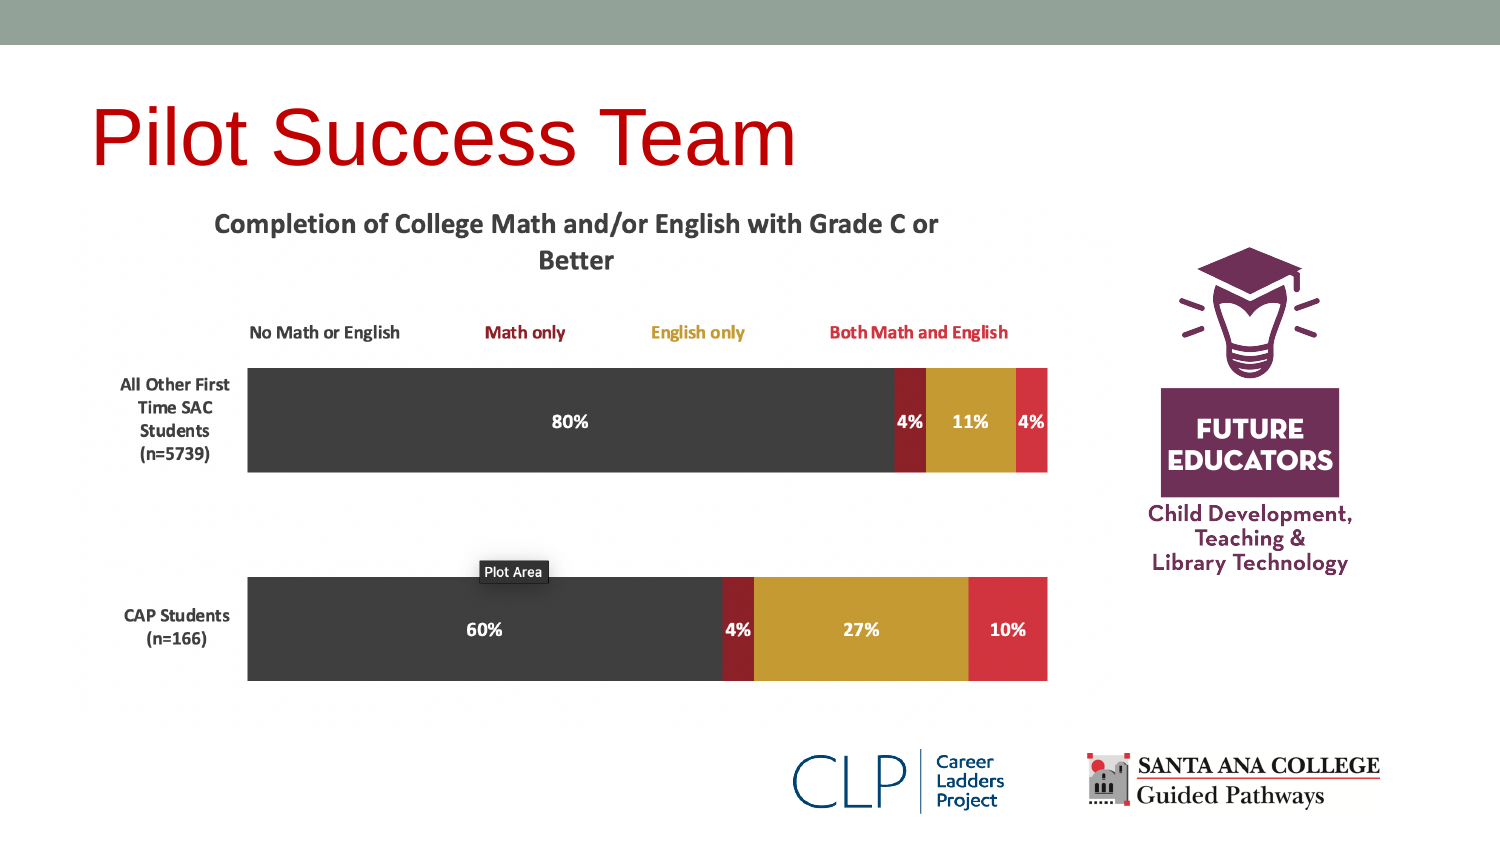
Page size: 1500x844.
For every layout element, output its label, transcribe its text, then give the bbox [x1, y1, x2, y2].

picture [1087, 752, 1380, 810]
picture [57, 180, 1380, 728]
title Pilot Success Team [75, 71, 1488, 194]
picture [793, 749, 1004, 814]
